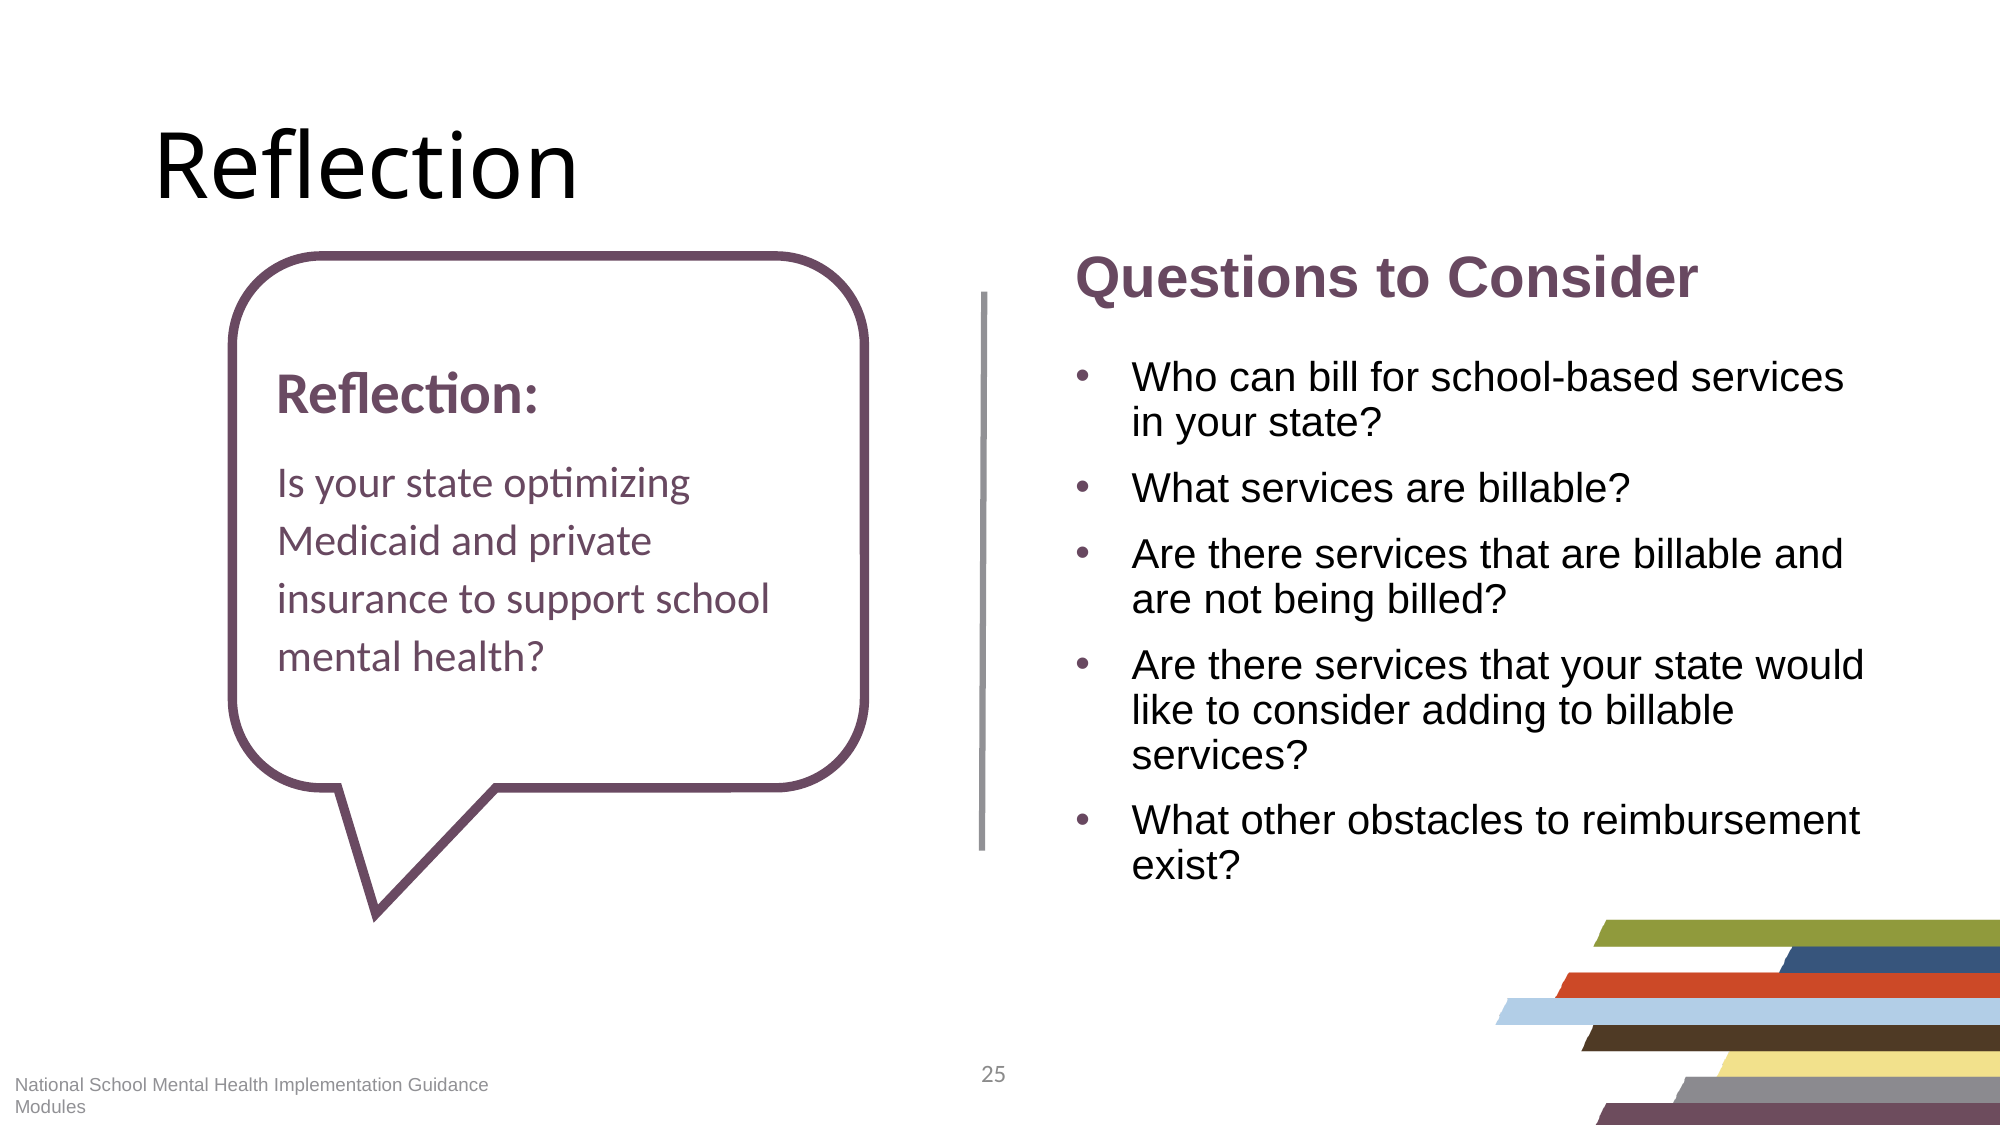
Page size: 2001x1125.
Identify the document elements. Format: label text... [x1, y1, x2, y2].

title Reflection [137, 59, 1863, 278]
text_box Questions to Consider Who can bill for school-based services in your state? What services are billable? Are there services that are billable and are not being billed? Are there services that your state would like to consider adding to billable services? What other obstacles to reimbursement exist? [1060, 231, 1894, 897]
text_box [981, 291, 985, 851]
text_box National School Mental Health Implementation Guidance Modules [0, 1065, 572, 1125]
picture [1469, 847, 2000, 1125]
text_box [231, 278, 866, 916]
